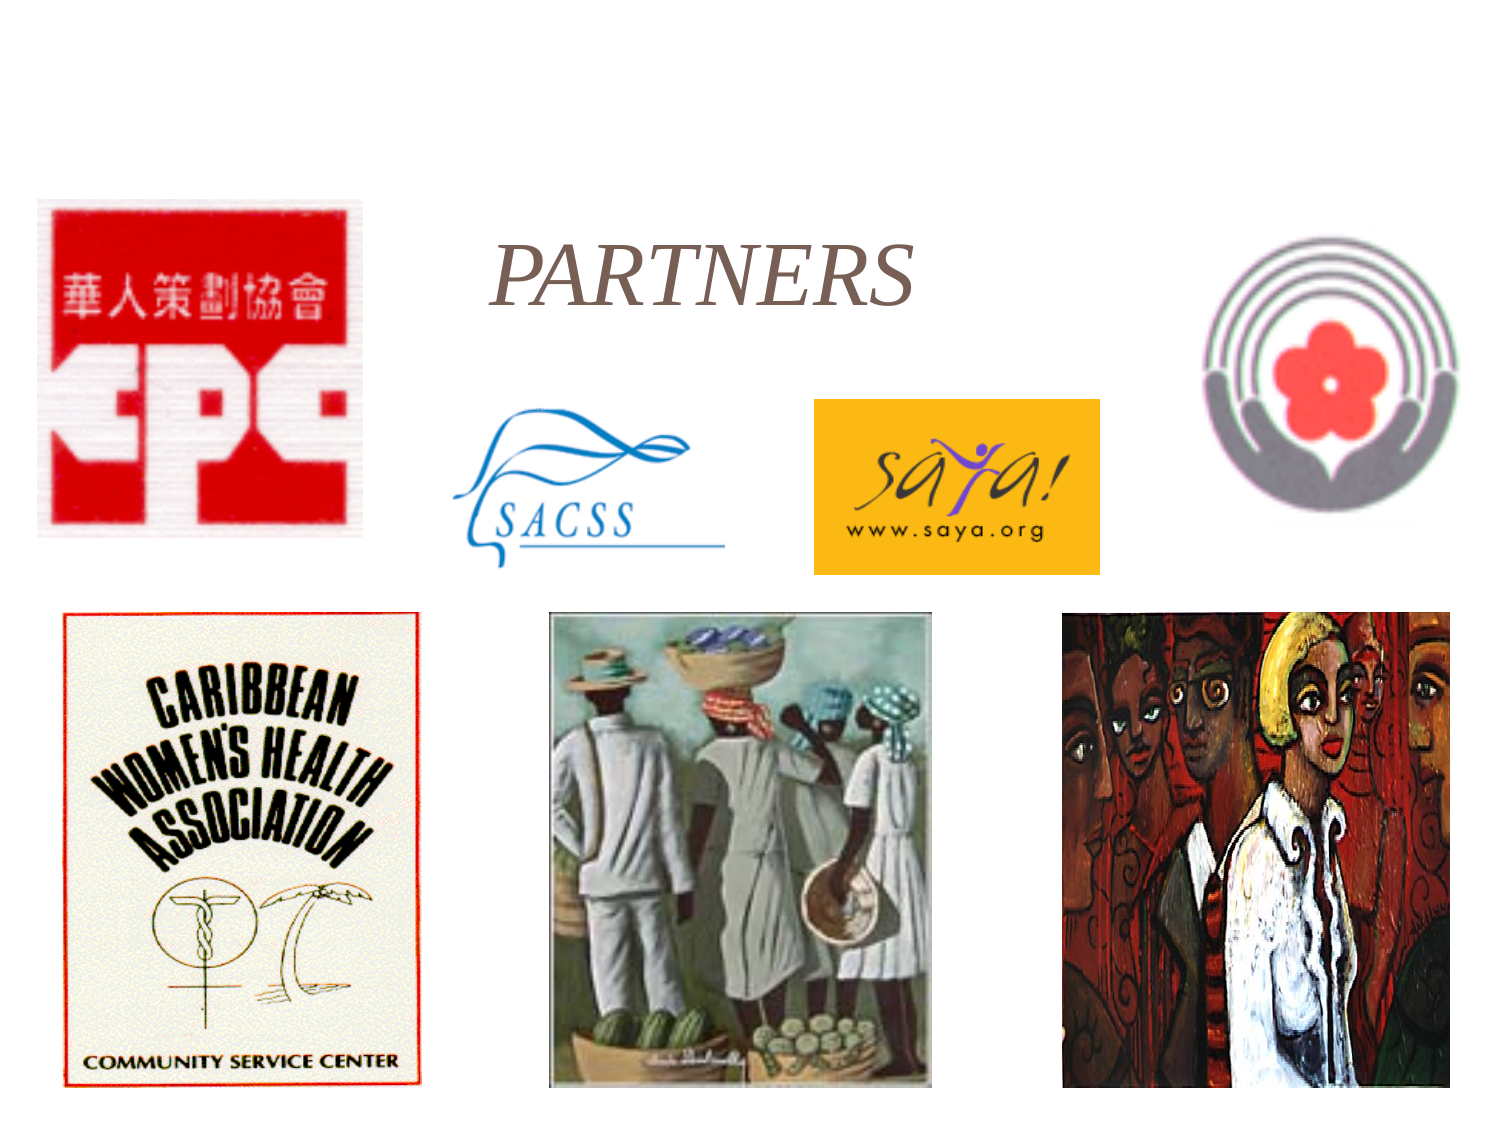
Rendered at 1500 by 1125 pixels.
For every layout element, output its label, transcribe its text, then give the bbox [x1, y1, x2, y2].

picture [62, 612, 422, 1088]
picture [549, 612, 932, 1088]
picture [1062, 612, 1451, 1088]
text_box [37, 199, 363, 538]
picture [449, 399, 726, 582]
picture [1199, 224, 1465, 526]
text_box PARTNERS [474, 174, 1000, 363]
picture [813, 399, 1101, 576]
